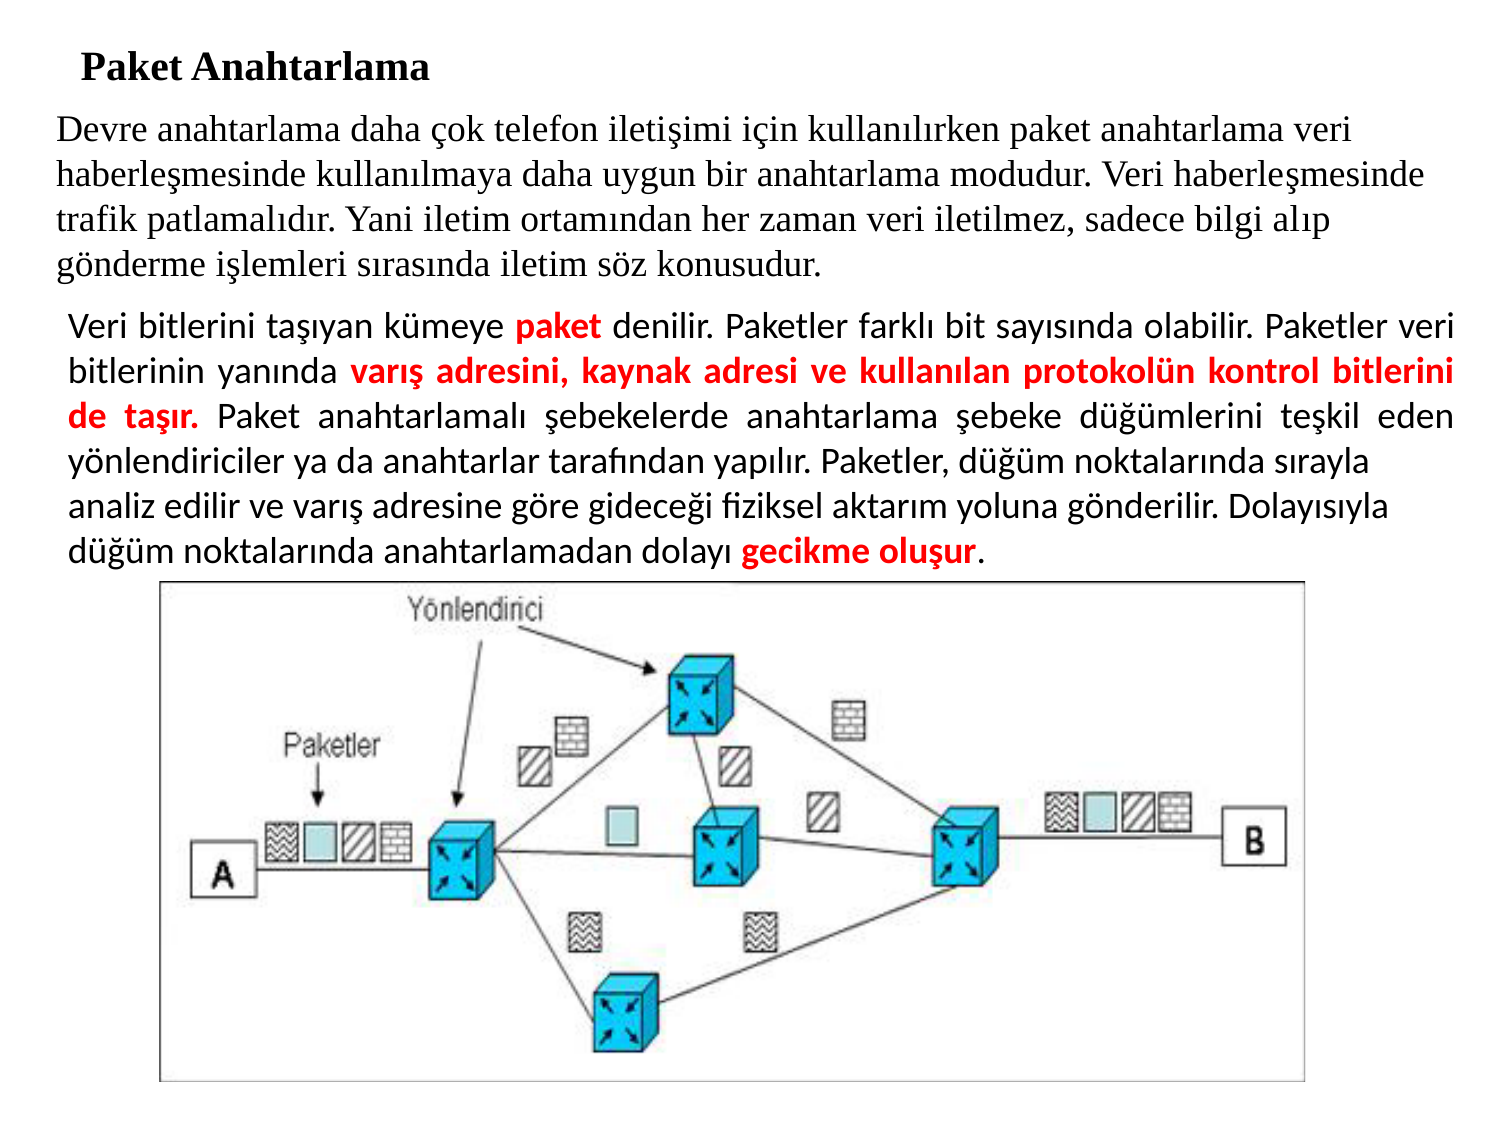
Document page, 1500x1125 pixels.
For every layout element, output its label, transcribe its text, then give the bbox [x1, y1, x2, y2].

text_box Paket Anahtarlama [65, 30, 446, 96]
text_box Veri bitlerini taşıyan kümeye paket denilir. Paketler farklı bit sayısında olabilir. Paketler veri bitlerinin yanında varış adresini, kaynak adresi ve kullanılan protokolün kontrol bitlerini de taşır. Paket anahtarlamalı şebekelerde anahtarlama şebeke düğümlerini teşkil eden yönlendiriciler ya da anahtarlar tarafından yapılır. Paketler, düğüm noktalarında sırayla analiz edilir ve varış adresine göre gideceği fiziksel aktarım yoluna gönderilir. Dolayısıyla düğüm noktalarında anahtarlamadan dolayı gecikme oluşur. [53, 293, 1471, 579]
picture [159, 581, 1306, 1083]
text_box Devre anahtarlama daha çok telefon iletişimi için kullanılırken paket anahtarlama veri haberleşmesinde kullanılmaya daha uygun bir anahtarlama modudur. Veri haberleşmesinde trafik patlamalıdır. Yani iletim ortamından her zaman veri iletilmez, sadece bilgi alıp gönderme işlemleri sırasında iletim söz konusudur. [41, 96, 1483, 292]
